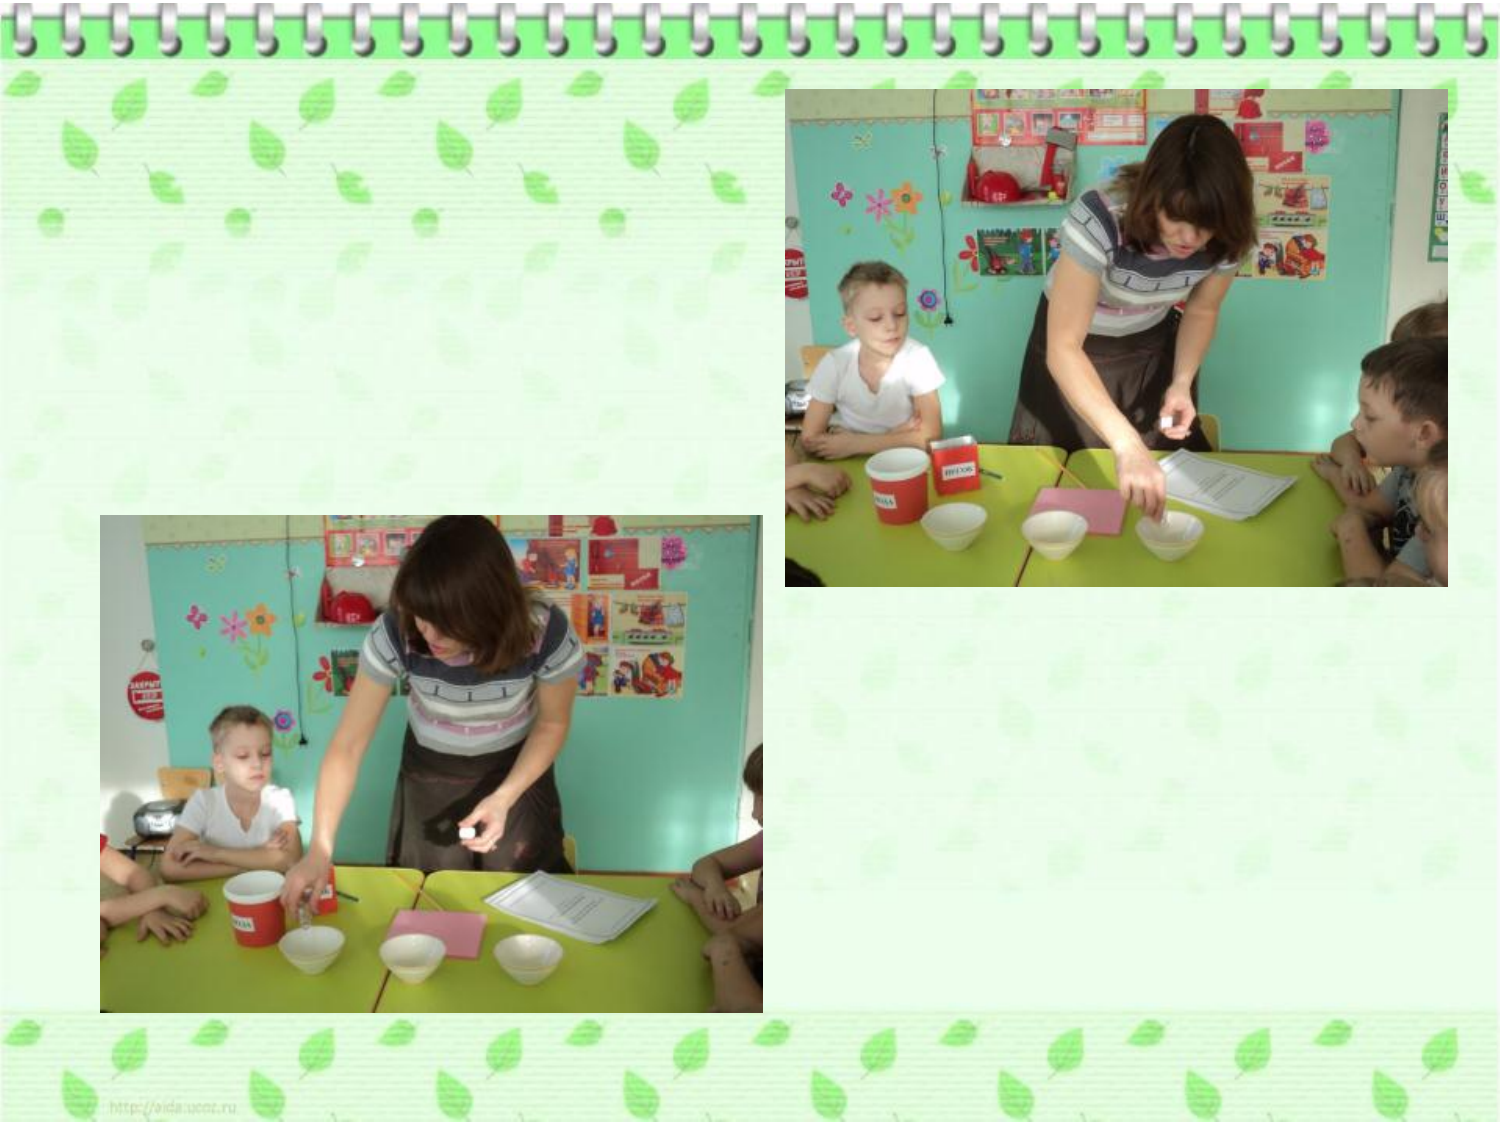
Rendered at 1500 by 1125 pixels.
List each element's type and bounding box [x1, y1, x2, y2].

picture [0, 3, 1500, 1122]
list [100, 514, 763, 1013]
list [785, 89, 1449, 588]
